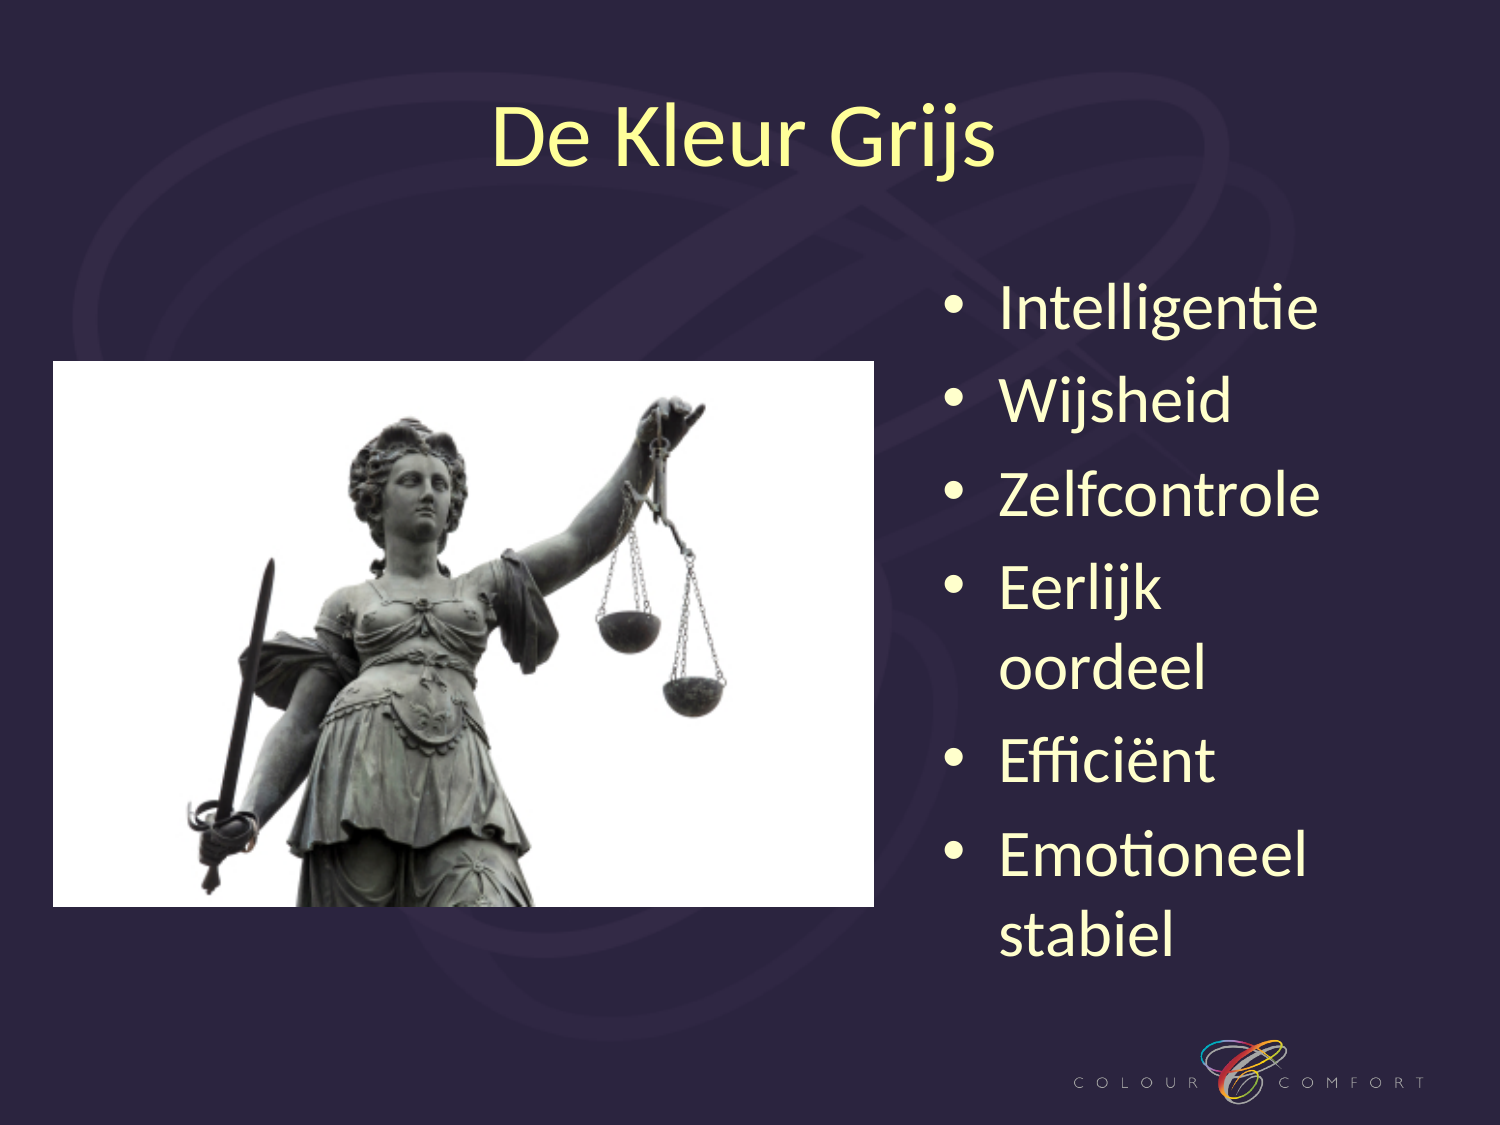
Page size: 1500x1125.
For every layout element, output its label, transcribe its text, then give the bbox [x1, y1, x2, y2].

title De Kleur Grijs [69, 35, 1420, 224]
list Intelligentie Wijsheid Zelfcontrole Eerlijk oordeel Efficiënt Emotioneel stabiel [926, 255, 1390, 1028]
picture [0, 0, 1500, 1125]
